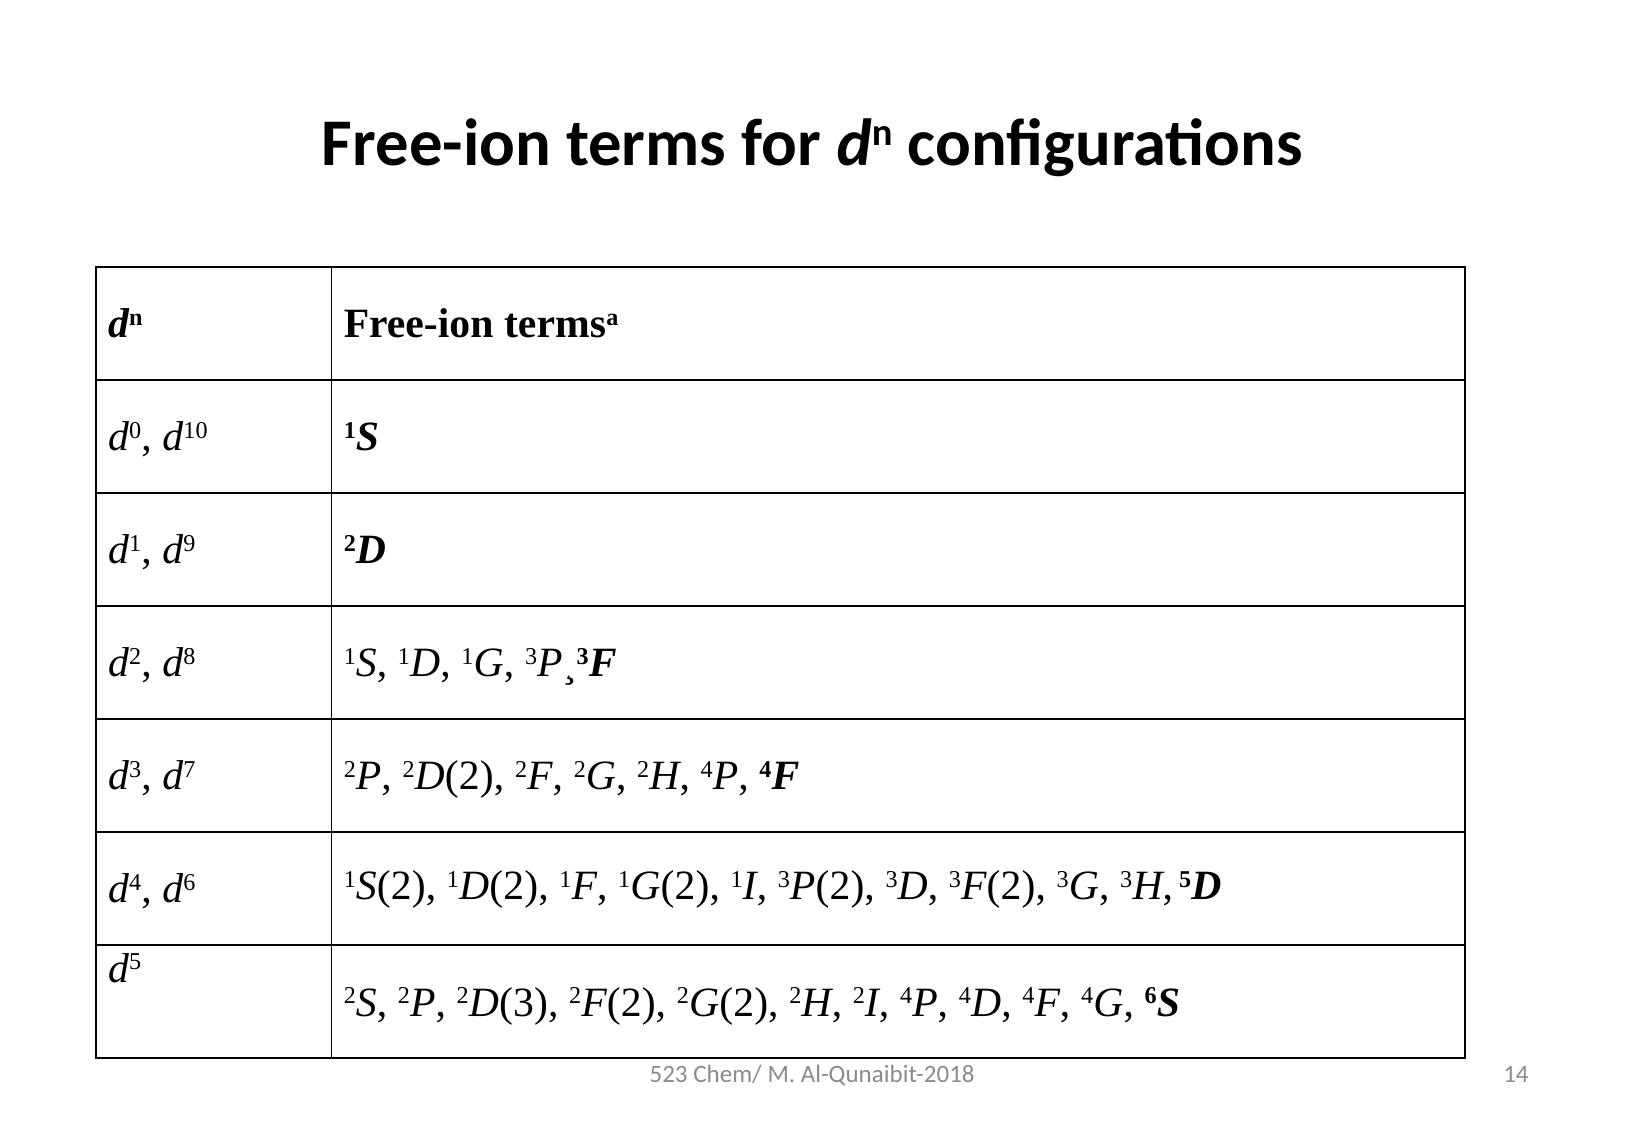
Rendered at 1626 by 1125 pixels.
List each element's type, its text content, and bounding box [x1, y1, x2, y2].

slide_number 14 [1164, 1042, 1544, 1103]
table_cell d5 [97, 946, 331, 1057]
table_header dn [97, 268, 331, 379]
table_header Free-ion termsa [332, 268, 1464, 379]
table_cell 2D [332, 494, 1464, 605]
table_cell d3, d7 [97, 720, 331, 831]
title Free-ion terms for dn configurations [81, 45, 1544, 233]
table_cell d0, d10 [97, 381, 331, 492]
table_cell 1S, 1D, 1G, 3P¸3F [332, 607, 1464, 718]
table_cell 1S [332, 381, 1464, 492]
table_cell 2S, 2P, 2D(3), 2F(2), 2G(2), 2H, 2I, 4P, 4D, 4F, 4G, 6S [332, 946, 1464, 1057]
table_cell d4, d6 [97, 833, 331, 944]
footer 523 Chem/ M. Al-Qunaibit-2018 [555, 1042, 1070, 1103]
table_cell 2P, 2D(2), 2F, 2G, 2H, 4P, 4F [332, 720, 1464, 831]
table_cell d2, d8 [97, 607, 331, 718]
table_cell 1S(2), 1D(2), 1F, 1G(2), 1I, 3P(2), 3D, 3F(2), 3G, 3H, 5D [332, 833, 1464, 944]
table_cell d1, d9 [97, 494, 331, 605]
